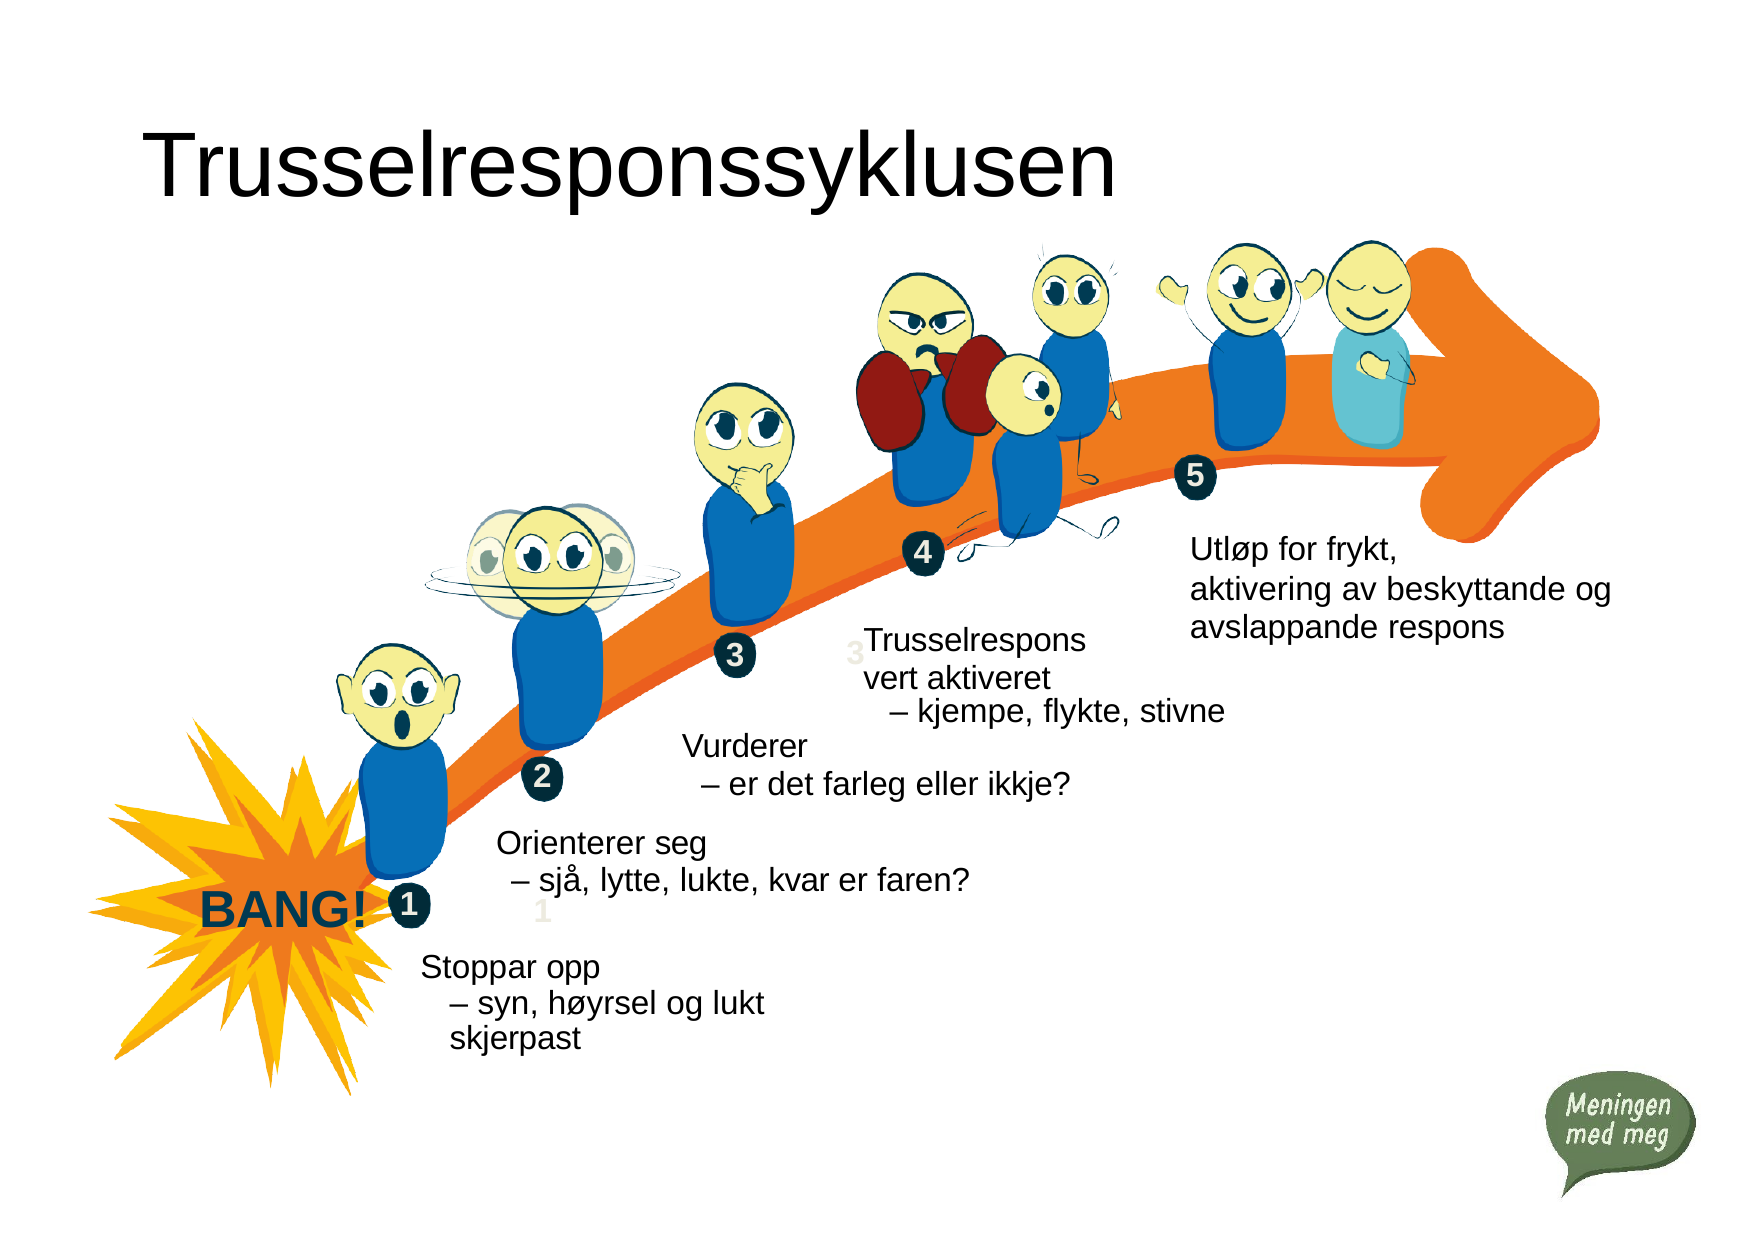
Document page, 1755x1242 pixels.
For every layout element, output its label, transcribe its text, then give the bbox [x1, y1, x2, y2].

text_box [86, 239, 1705, 1204]
picture [1535, 1064, 1705, 1204]
title Trusselresponssyklusen [139, 102, 1128, 238]
